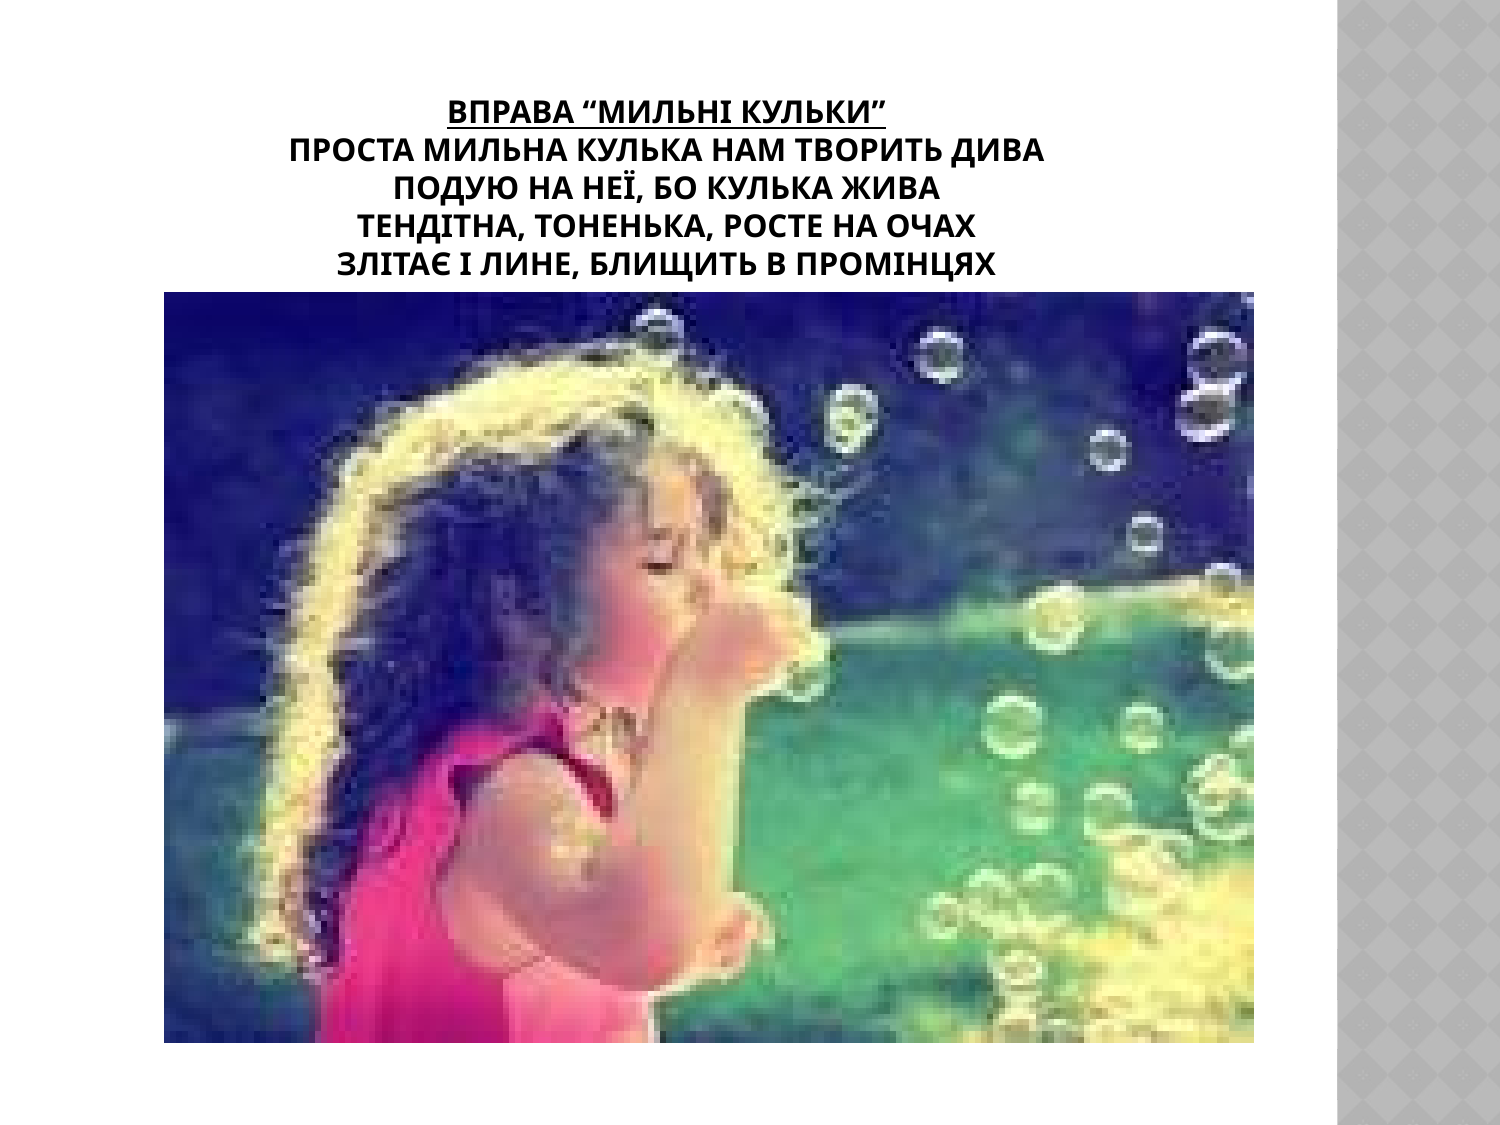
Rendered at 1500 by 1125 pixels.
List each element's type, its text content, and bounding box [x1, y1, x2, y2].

title Вправа “Мильні кульки” Проста мильна кулька нам творить дива подую на неї, бо кулька жива Тендітна, тоненька, росте на очах Злітає і лине, блищИть в промінцях [70, 52, 1263, 282]
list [163, 292, 1255, 1044]
